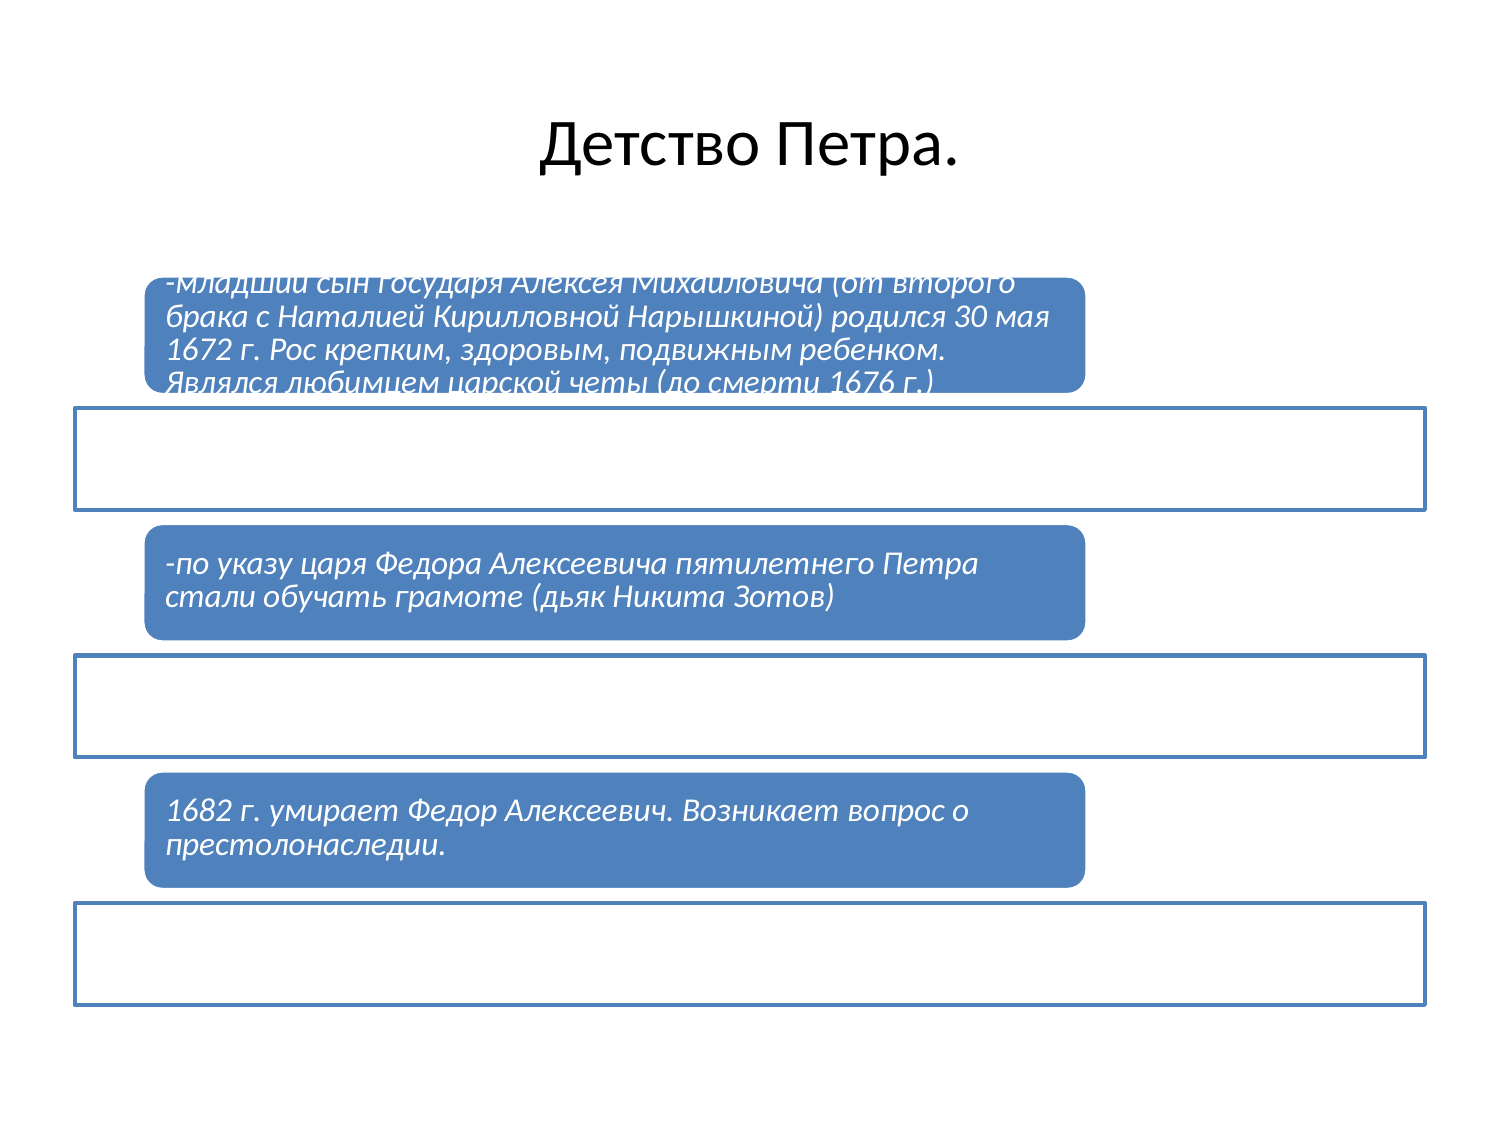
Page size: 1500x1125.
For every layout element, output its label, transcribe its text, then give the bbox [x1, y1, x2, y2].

title Детство Петра. [74, 44, 1426, 233]
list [74, 262, 1426, 1006]
